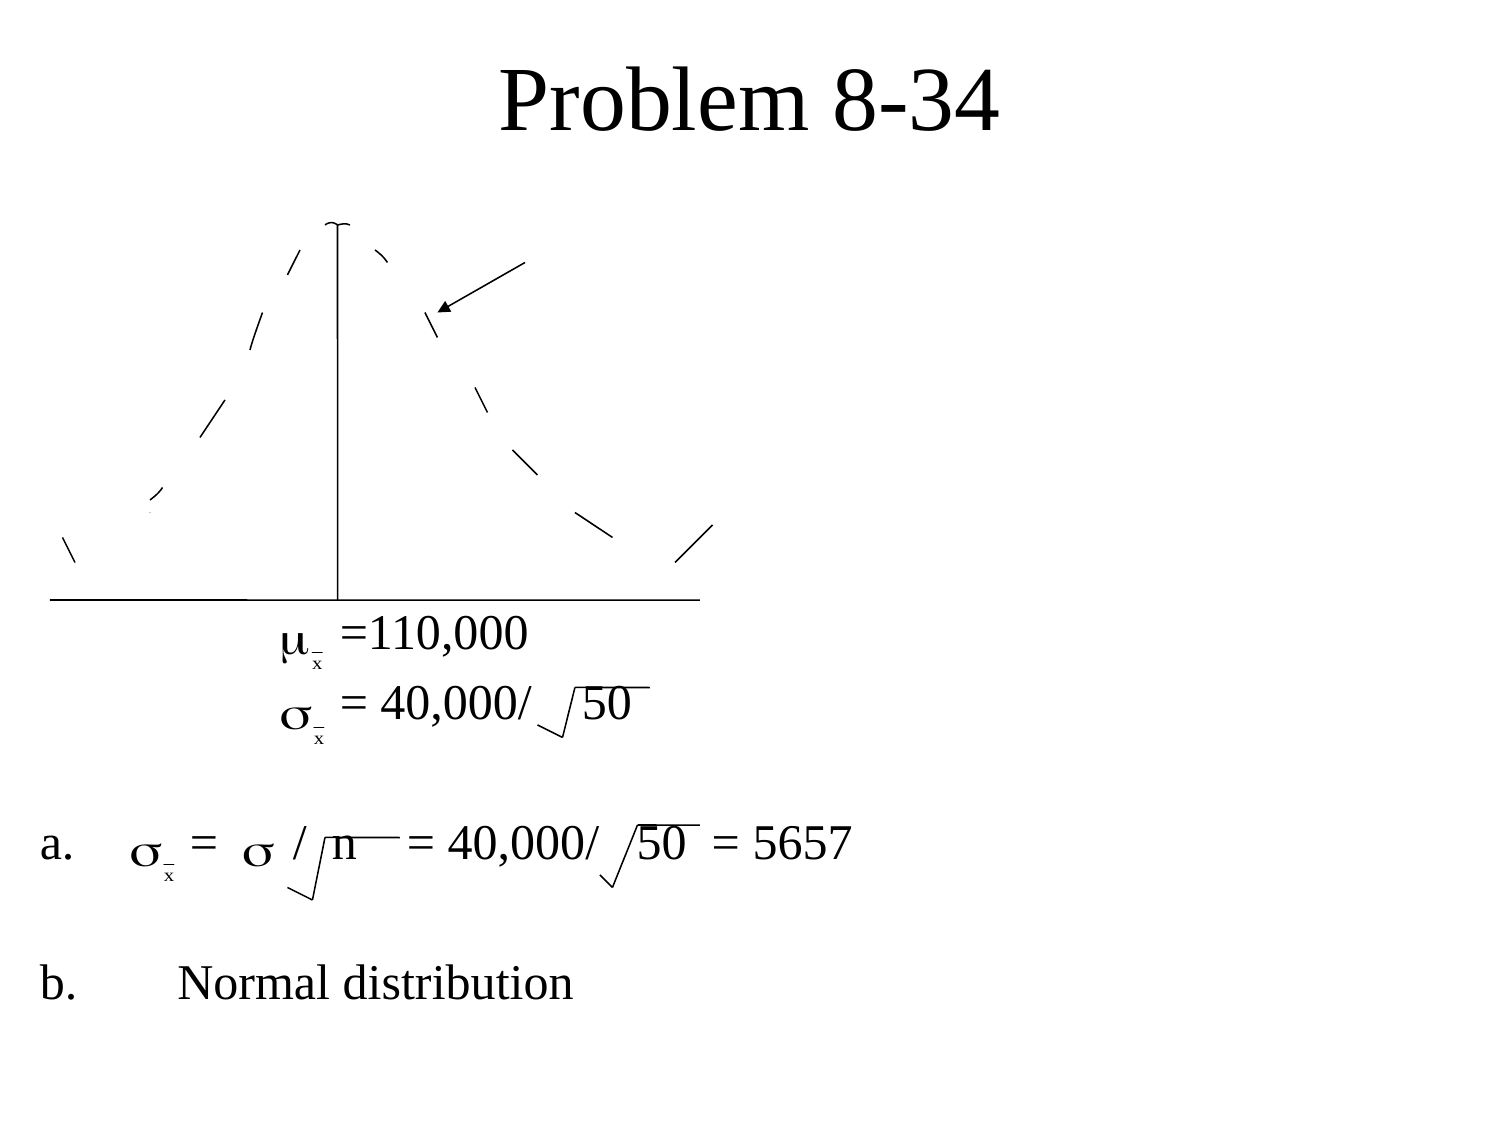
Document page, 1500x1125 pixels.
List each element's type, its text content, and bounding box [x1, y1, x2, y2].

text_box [124, 824, 182, 888]
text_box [512, 449, 538, 476]
title Problem 8-34 [112, 0, 1388, 188]
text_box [274, 687, 332, 751]
text_box [437, 262, 526, 313]
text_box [237, 837, 280, 875]
text_box =110,000 = 40,000/ 50 = / n = 40,000/ 50 = 5657 Normal distribution [24, 112, 1413, 963]
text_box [193, 405, 232, 432]
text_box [674, 524, 713, 563]
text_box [418, 318, 444, 332]
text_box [574, 512, 613, 538]
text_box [281, 255, 307, 269]
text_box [274, 612, 329, 676]
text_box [468, 393, 494, 407]
